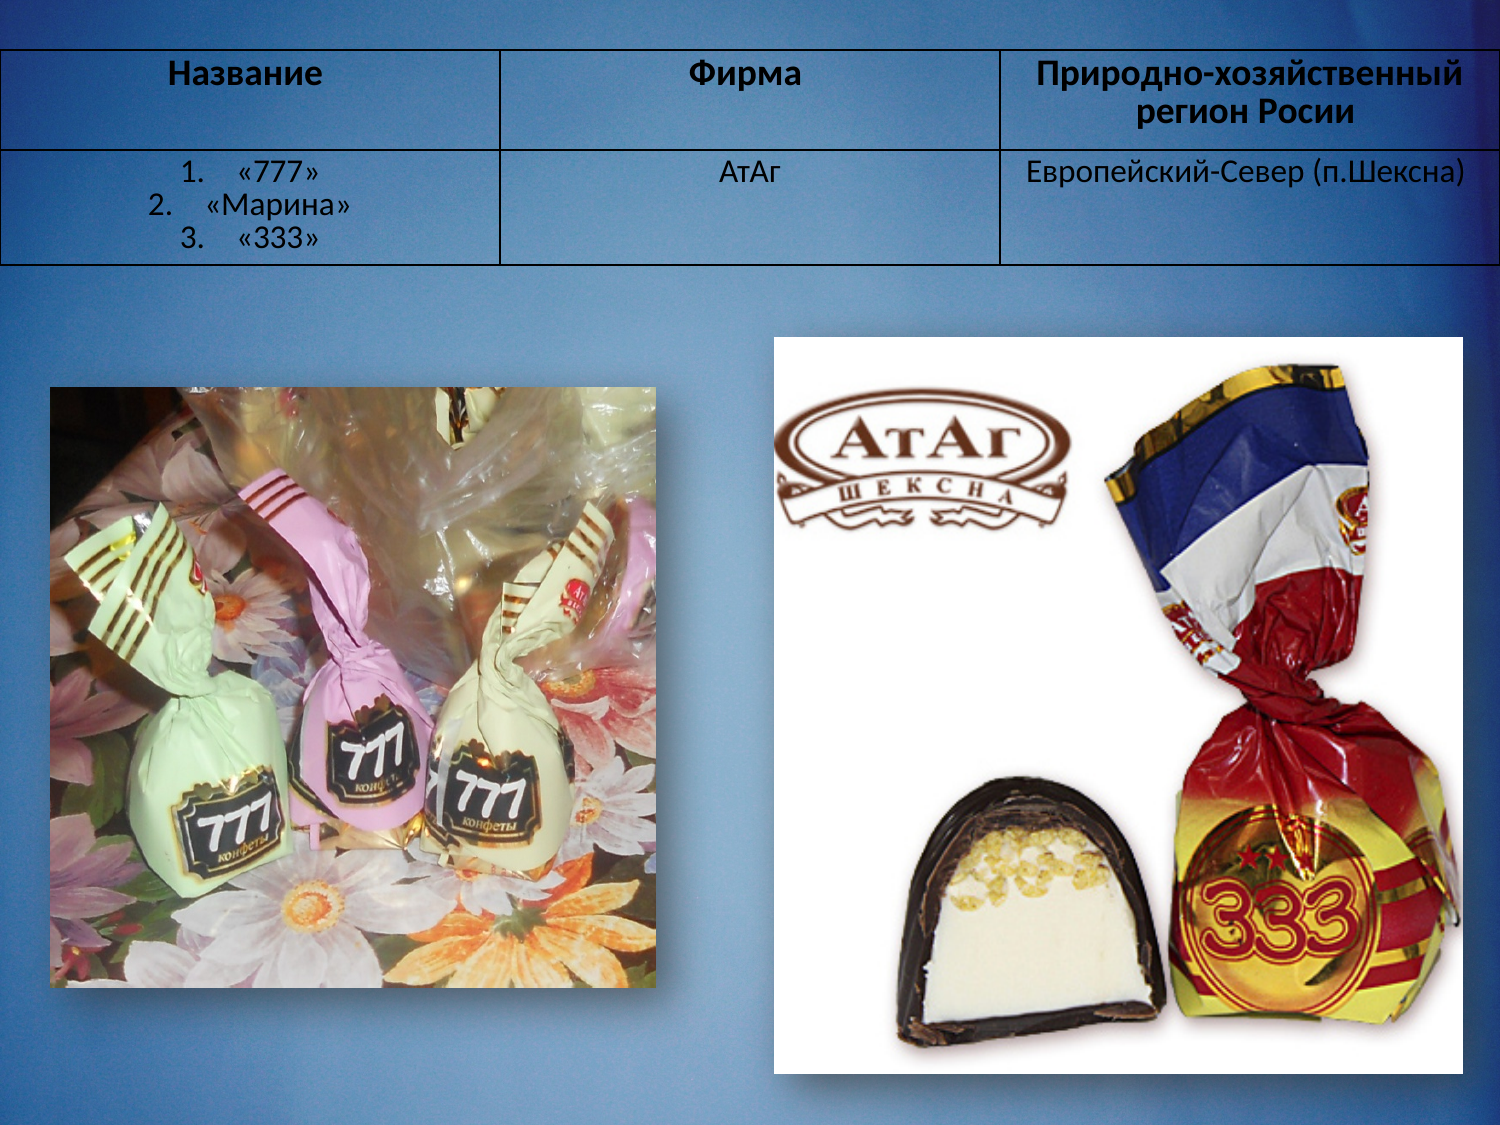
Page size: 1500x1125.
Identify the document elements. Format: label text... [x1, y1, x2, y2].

picture [0, 0, 1500, 49]
table_cell Европейский-Север (п.Шексна) [1001, 151, 1499, 264]
table_cell «777» «Марина» «333» [1, 151, 499, 264]
table_header Название [1, 51, 499, 149]
table_header Природно-хозяйственный регион Росии [1001, 51, 1499, 149]
table_header Фирма [501, 51, 999, 149]
picture [0, 266, 1500, 1125]
table_cell АтАг [501, 151, 999, 264]
